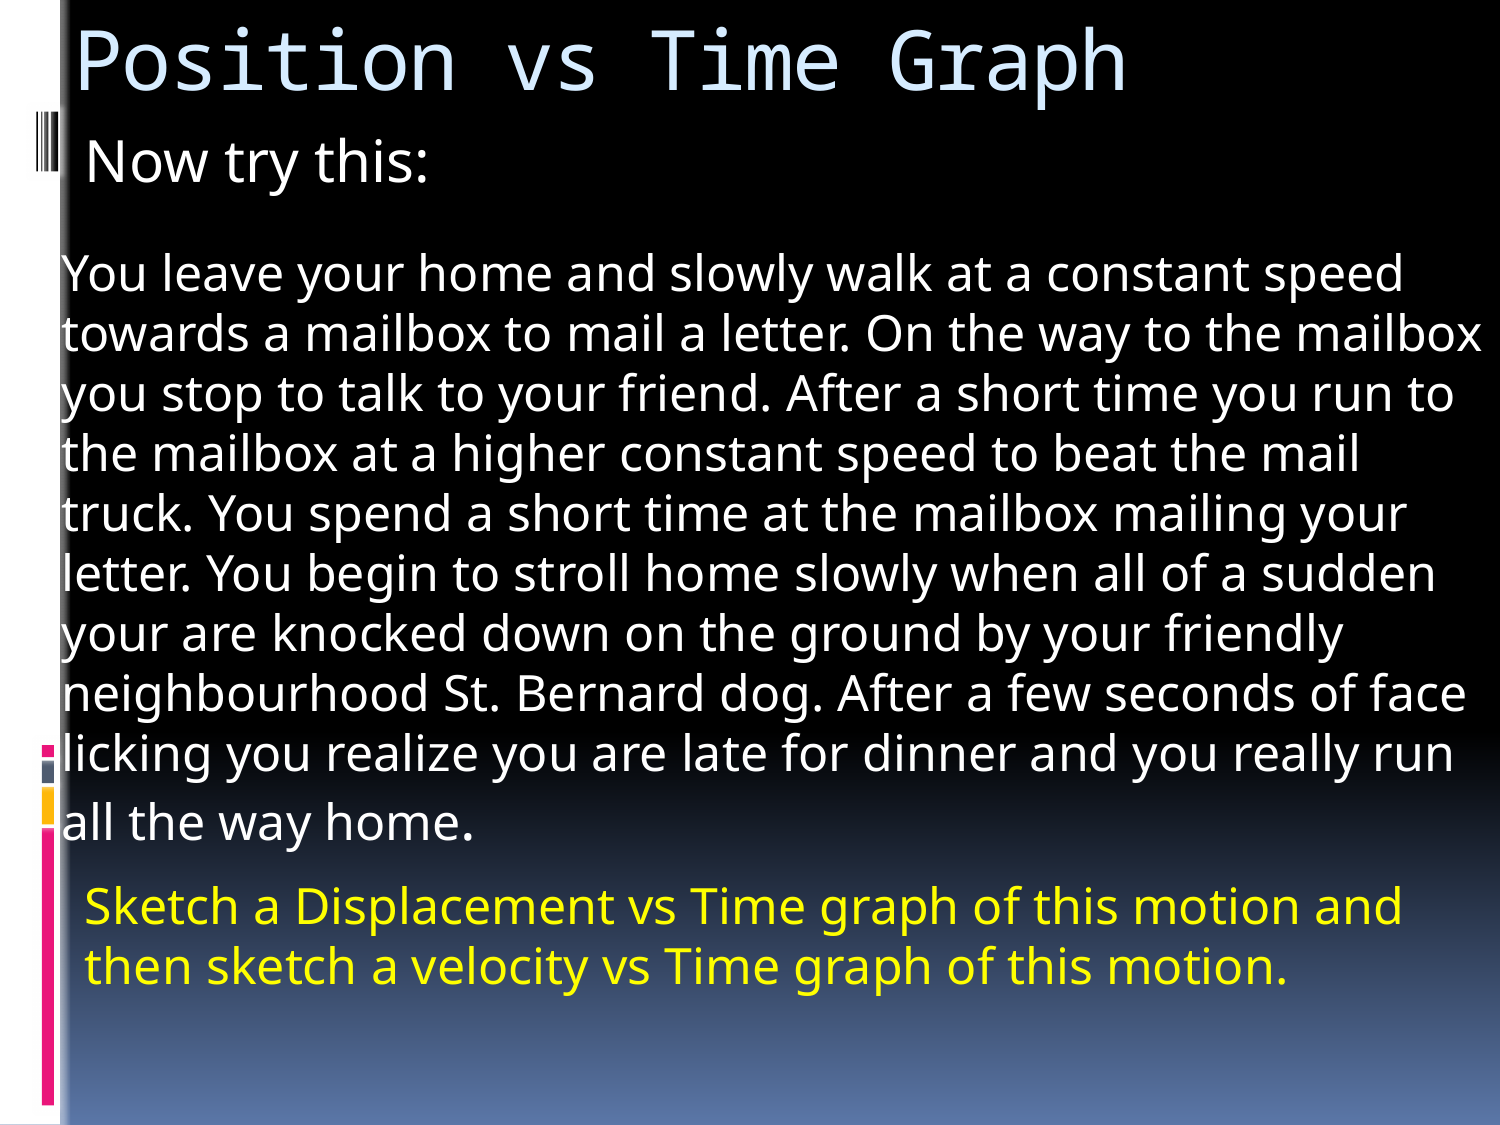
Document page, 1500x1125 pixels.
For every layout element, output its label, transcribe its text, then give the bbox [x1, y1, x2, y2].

text_box You leave your home and slowly walk at a constant speed towards a mailbox to mail a letter. On the way to the mailbox you stop to talk to your friend. After a short time you run to the mailbox at a higher constant speed to beat the mail truck. You spend a short time at the mailbox mailing your letter. You begin to stroll home slowly when all of a sudden your are knocked down on the ground by your friendly neighbourhood St. Bernard dog. After a few seconds of face licking you realize you are late for dinner and you really run all the way home. [46, 234, 1500, 860]
text_box Sketch a Displacement vs Time graph of this motion and then sketch a velocity vs Time graph of this motion. [70, 867, 1442, 1002]
title Position vs Time Graph [58, 0, 1334, 150]
text_box Now try this: [70, 117, 481, 202]
